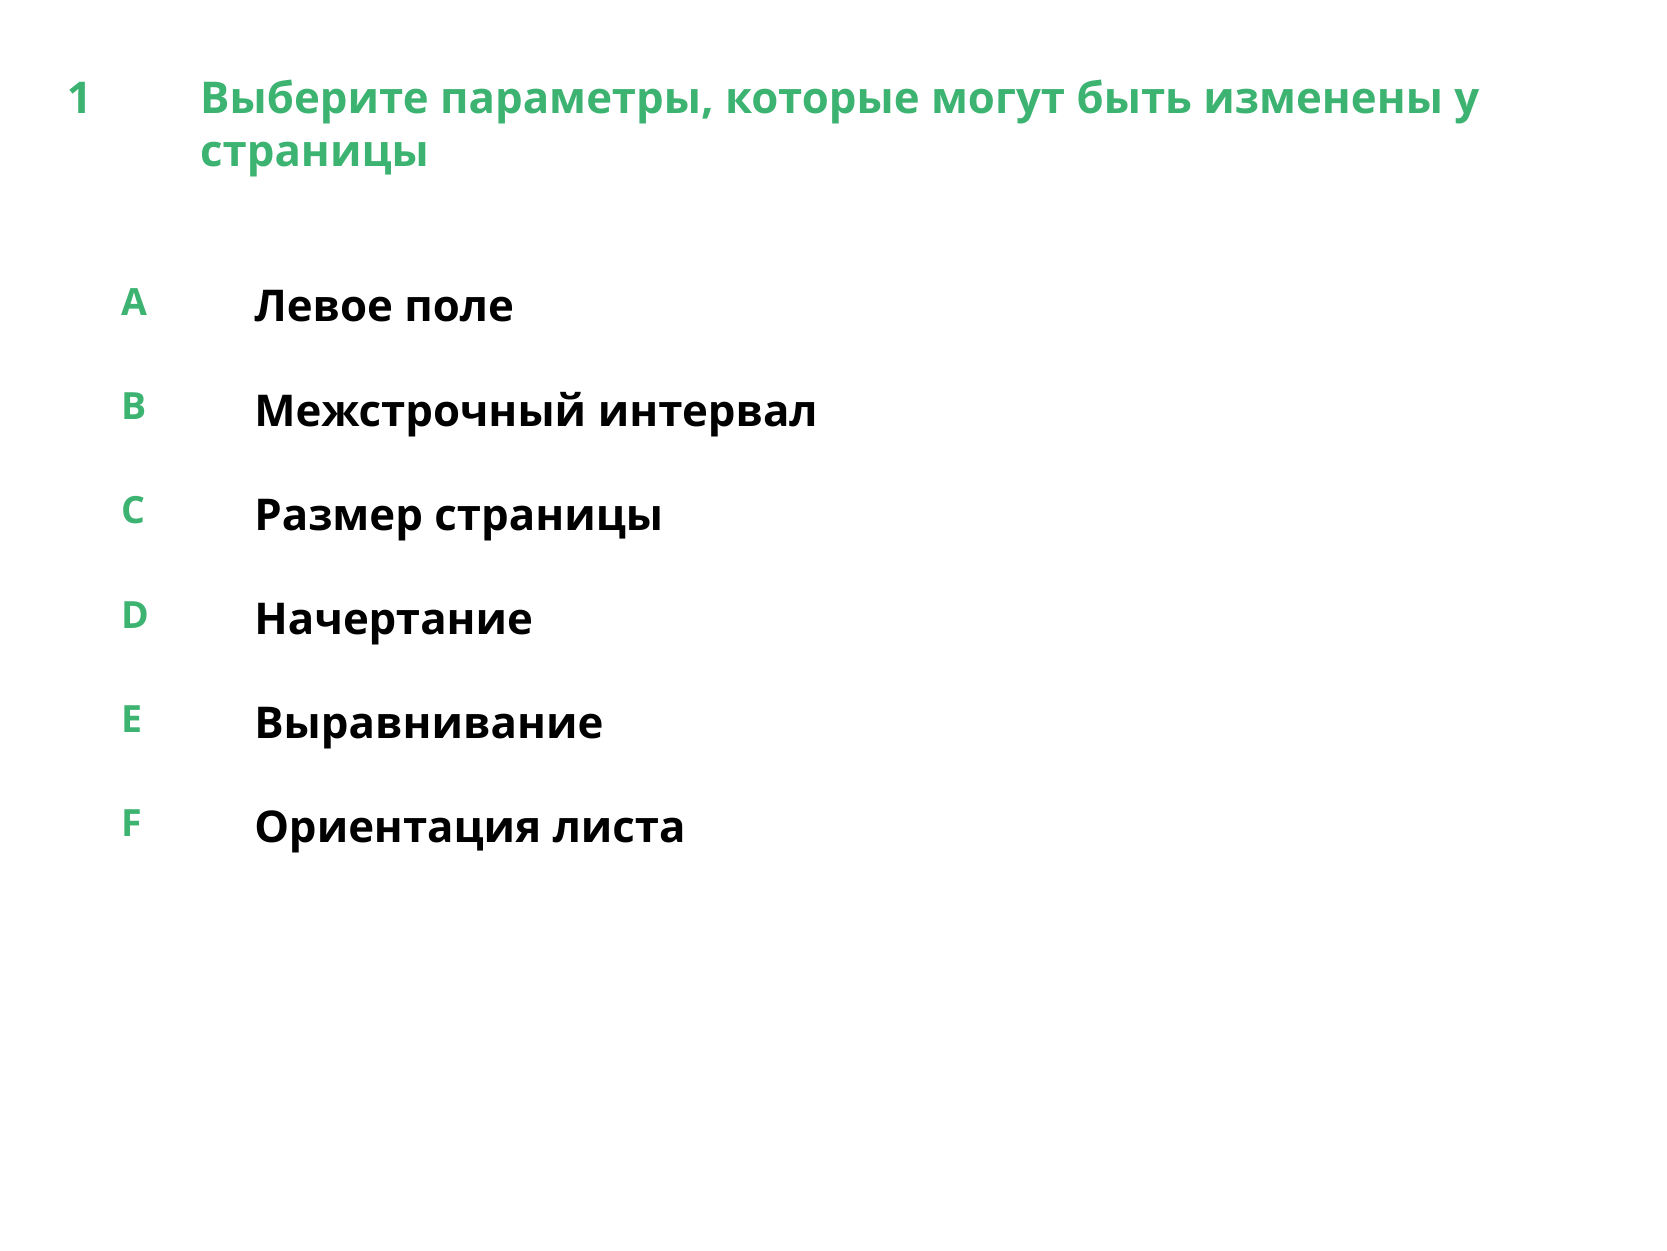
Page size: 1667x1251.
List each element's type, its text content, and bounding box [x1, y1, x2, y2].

text_box Размер страницы [239, 479, 942, 547]
text_box Выравнивание [239, 687, 884, 755]
text_box C [106, 479, 239, 539]
text_box 1 [52, 62, 185, 130]
text_box Ориентация листа [239, 791, 971, 859]
text_box A [106, 270, 239, 331]
text_box Левое поле [239, 270, 775, 339]
text_box D [106, 583, 239, 643]
text_box Начертание [239, 583, 805, 651]
text_box F [106, 791, 239, 852]
text_box Выберите параметры, которые могут быть изменены у страницы [185, 62, 1667, 183]
text_box Межстрочный интервал [239, 375, 1134, 443]
text_box E [106, 687, 239, 748]
text_box B [106, 374, 1000, 435]
